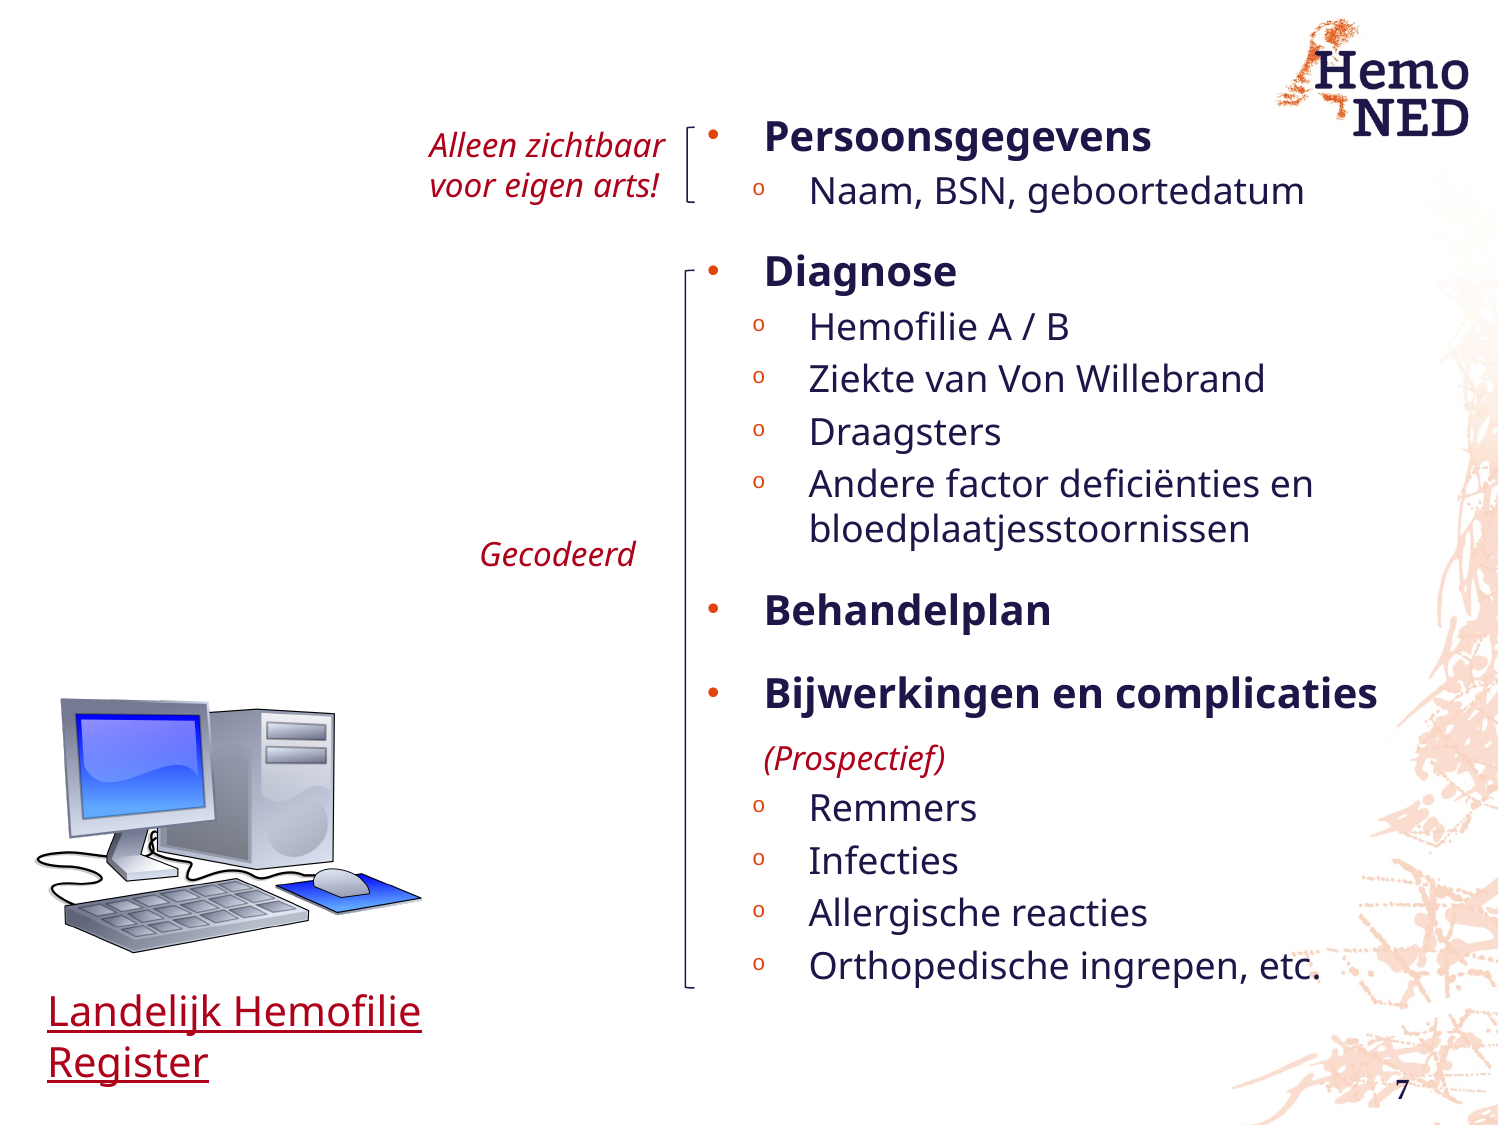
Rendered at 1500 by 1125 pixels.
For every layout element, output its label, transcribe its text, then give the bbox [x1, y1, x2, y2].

text_box Landelijk Hemofilie Register [32, 977, 602, 1093]
slide_number 7 [1250, 1060, 1425, 1115]
text_box Alleen zichtbaar voor eigen arts! [414, 116, 688, 211]
text_box Gecodeerd [464, 525, 684, 581]
text_box [688, 126, 695, 204]
picture [2, 0, 1498, 1125]
text_box Persoonsgegevens Naam, BSN, geboortedatum Diagnose Hemofilie A / B Ziekte van Von Willebrand Draagsters Andere factor deficiënties en bloedplaatjesstoornissen Behandelplan Bijwerkingen en complicaties (Prospectief) Remmers Infecties Allergische reacties Orthopedische ingrepen, etc. [692, 77, 1432, 995]
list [32, 672, 426, 969]
text_box [684, 269, 695, 989]
